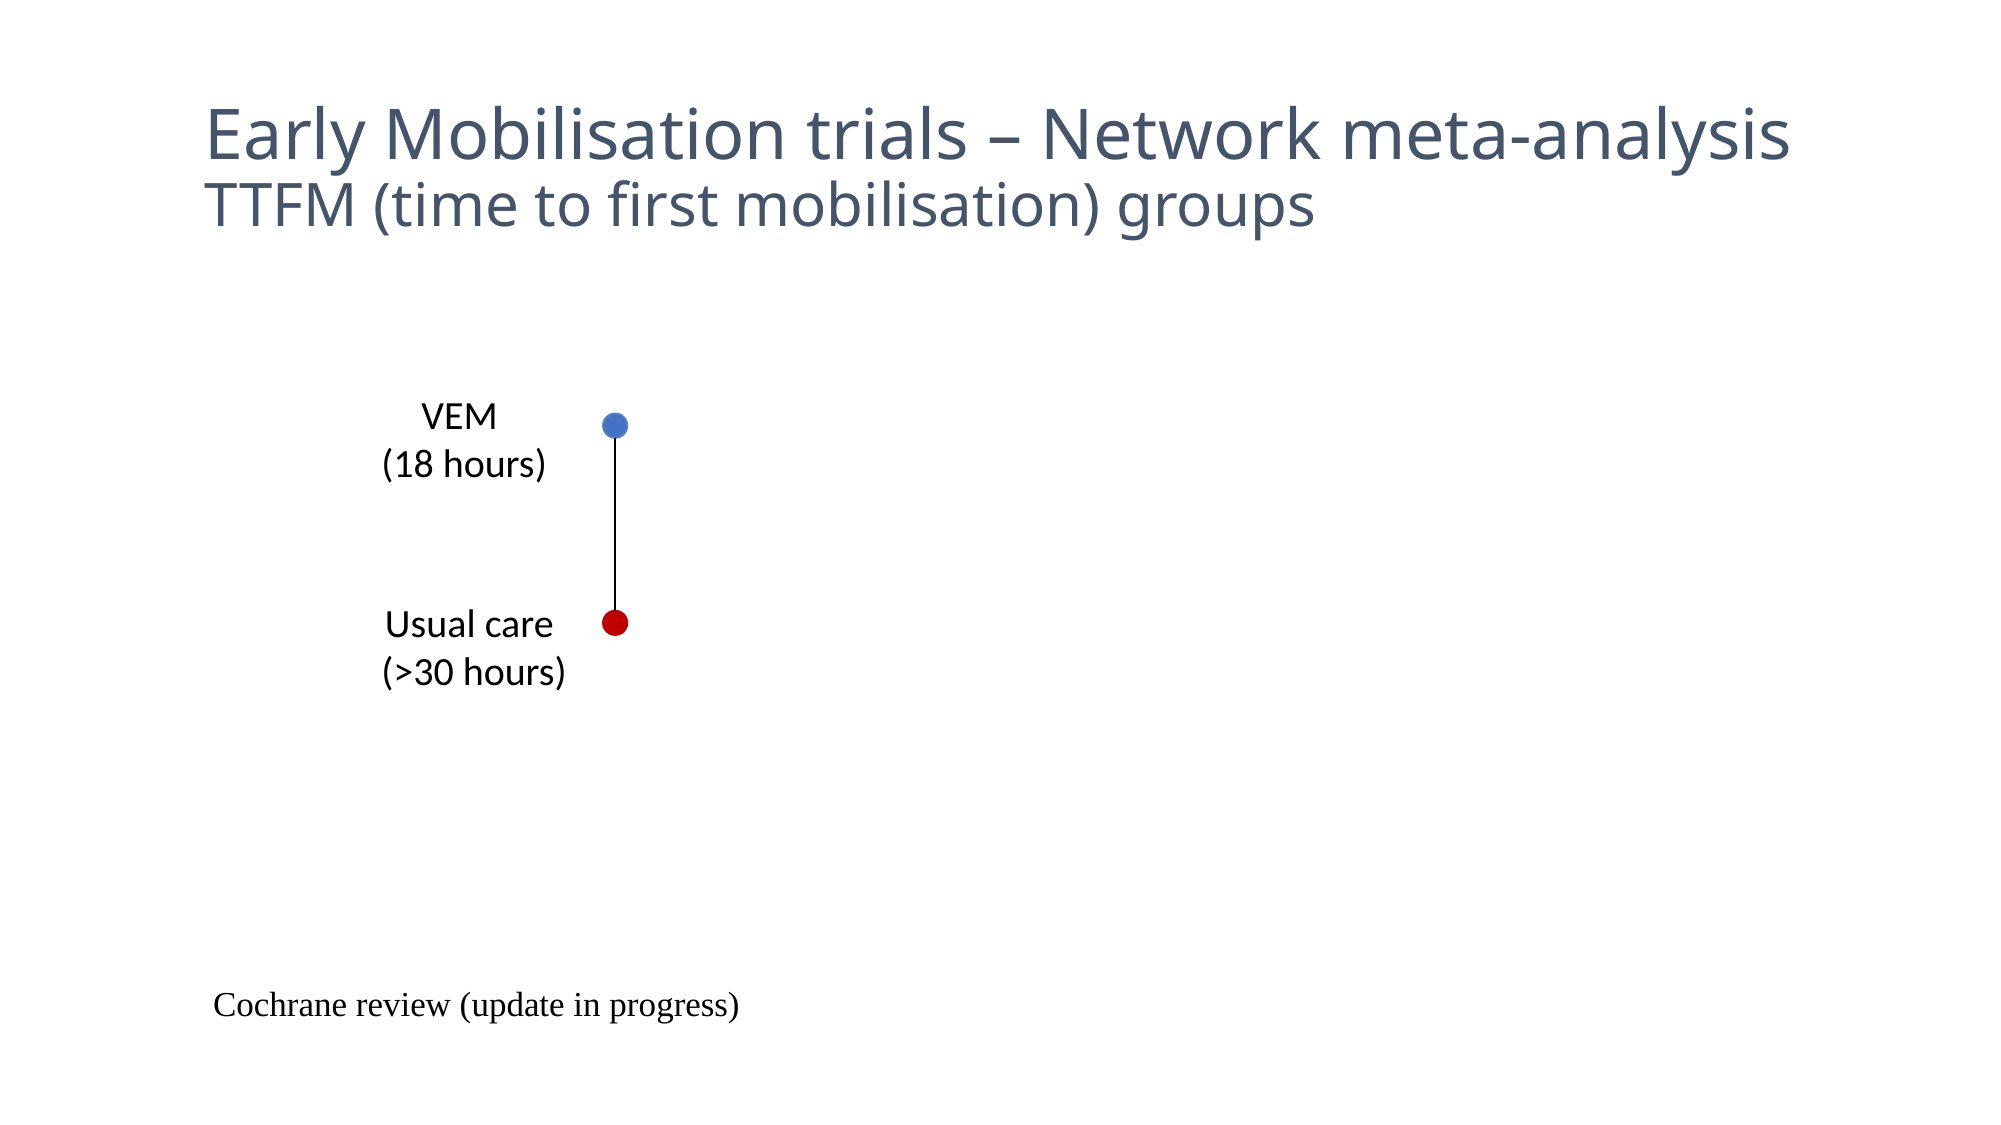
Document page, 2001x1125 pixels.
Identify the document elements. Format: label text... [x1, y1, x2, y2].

title Early Mobilisation trials – Network meta-analysis TTFM (time to first mobilisation) groups [189, 75, 1810, 264]
text_box Cochrane review (update in progress) [198, 973, 755, 1031]
text_box [602, 412, 629, 439]
text_box Usual care (>30 hours) [366, 590, 583, 702]
text_box [602, 609, 629, 636]
text_box VEM (18 hours) [366, 381, 563, 493]
